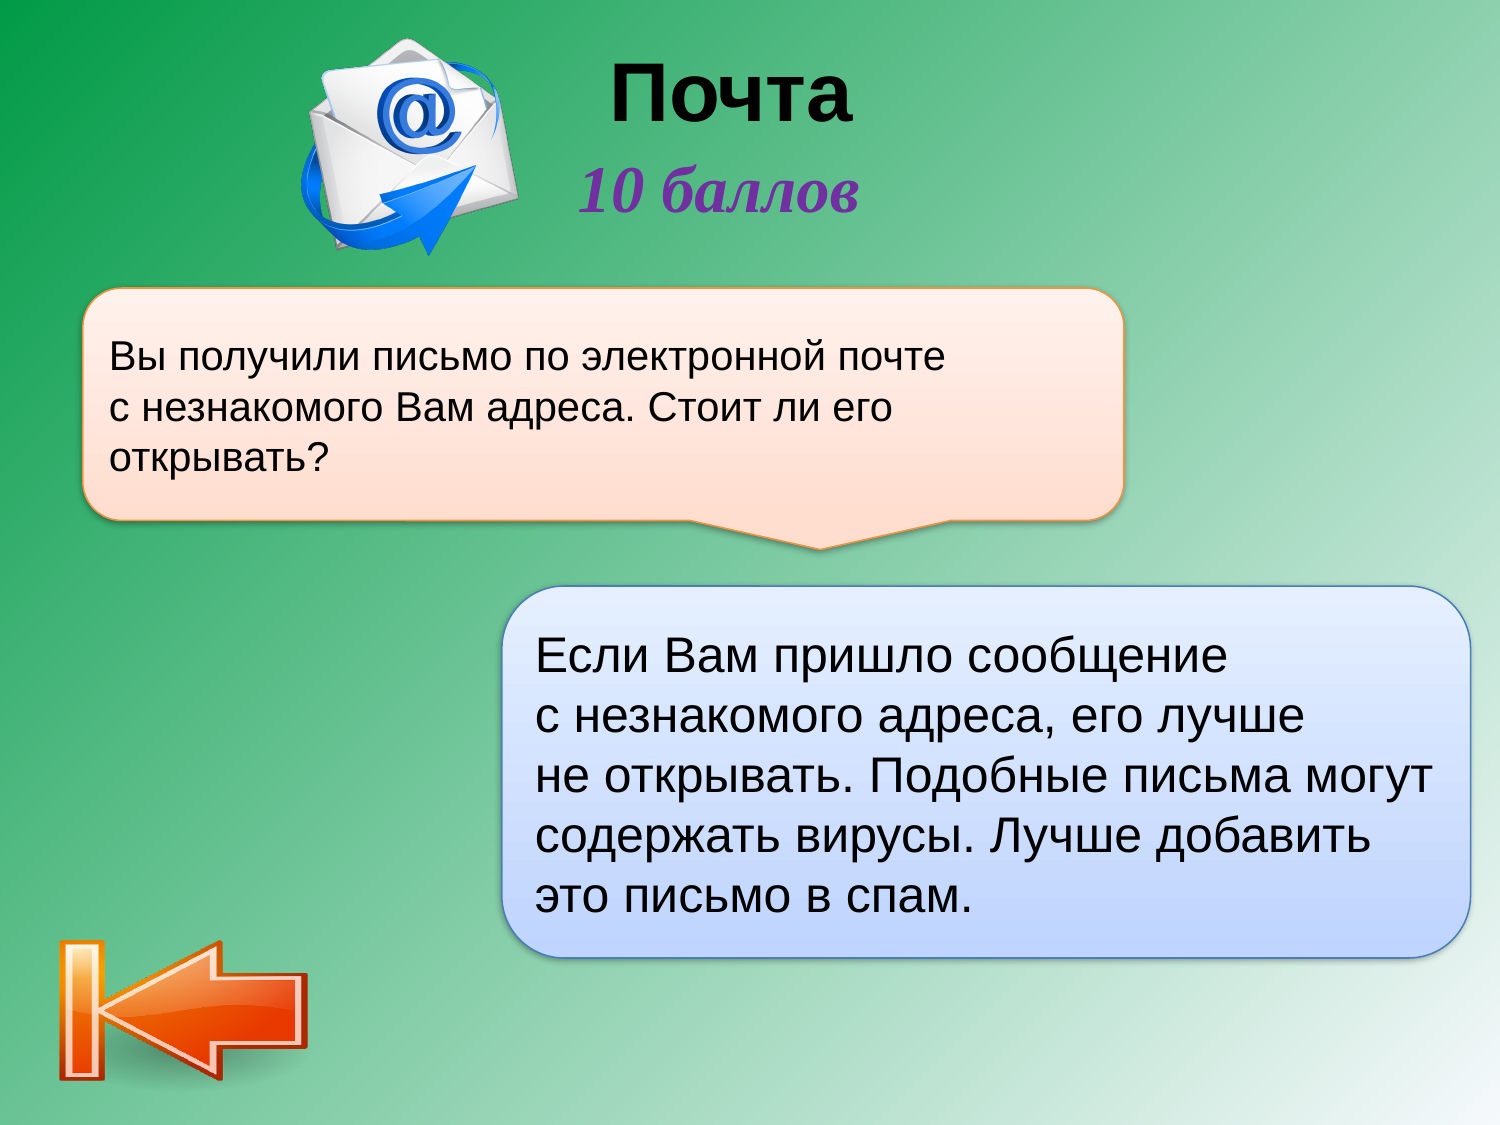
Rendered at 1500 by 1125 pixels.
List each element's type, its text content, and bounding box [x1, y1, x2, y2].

text_box 10 баллов [88, 138, 1366, 348]
text_box Почта [478, 30, 1317, 146]
text_box Если Вам пришло сообщение с незнакомого адреса, его лучше не открывать. Подобные письма могут содержать вирусы. Лучше добавить это письмо в спам. [501, 585, 1472, 959]
picture [52, 940, 314, 1092]
picture [300, 38, 519, 256]
text_box Вы получили письмо по электронной почте с незнакомого Вам адреса. Стоит ли его открывать? [82, 287, 1125, 551]
